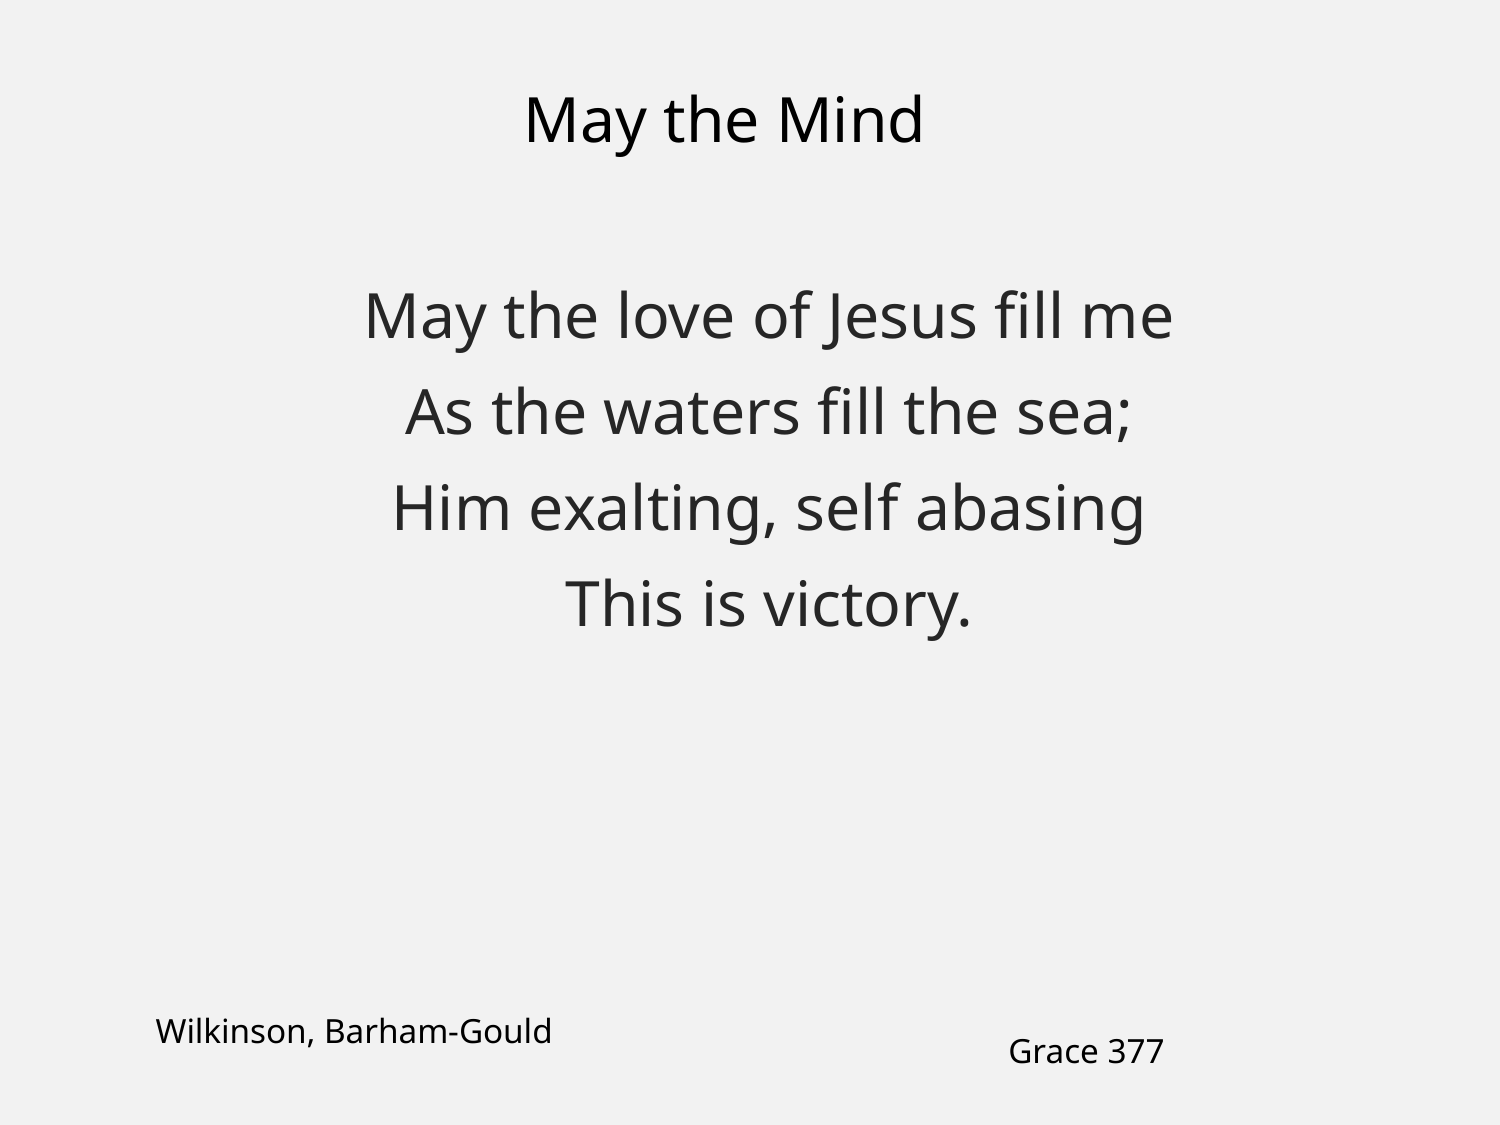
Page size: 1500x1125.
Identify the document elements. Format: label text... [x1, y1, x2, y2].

list May the love of Jesus fill me As the waters fill the sea; Him exalting, self abasing This is victory. [236, 268, 1299, 732]
text_box Grace 377 [670, 1022, 1500, 1078]
text_box Wilkinson, Barham-Gould [0, 1002, 771, 1058]
text_box May the Mind [288, 72, 1179, 163]
